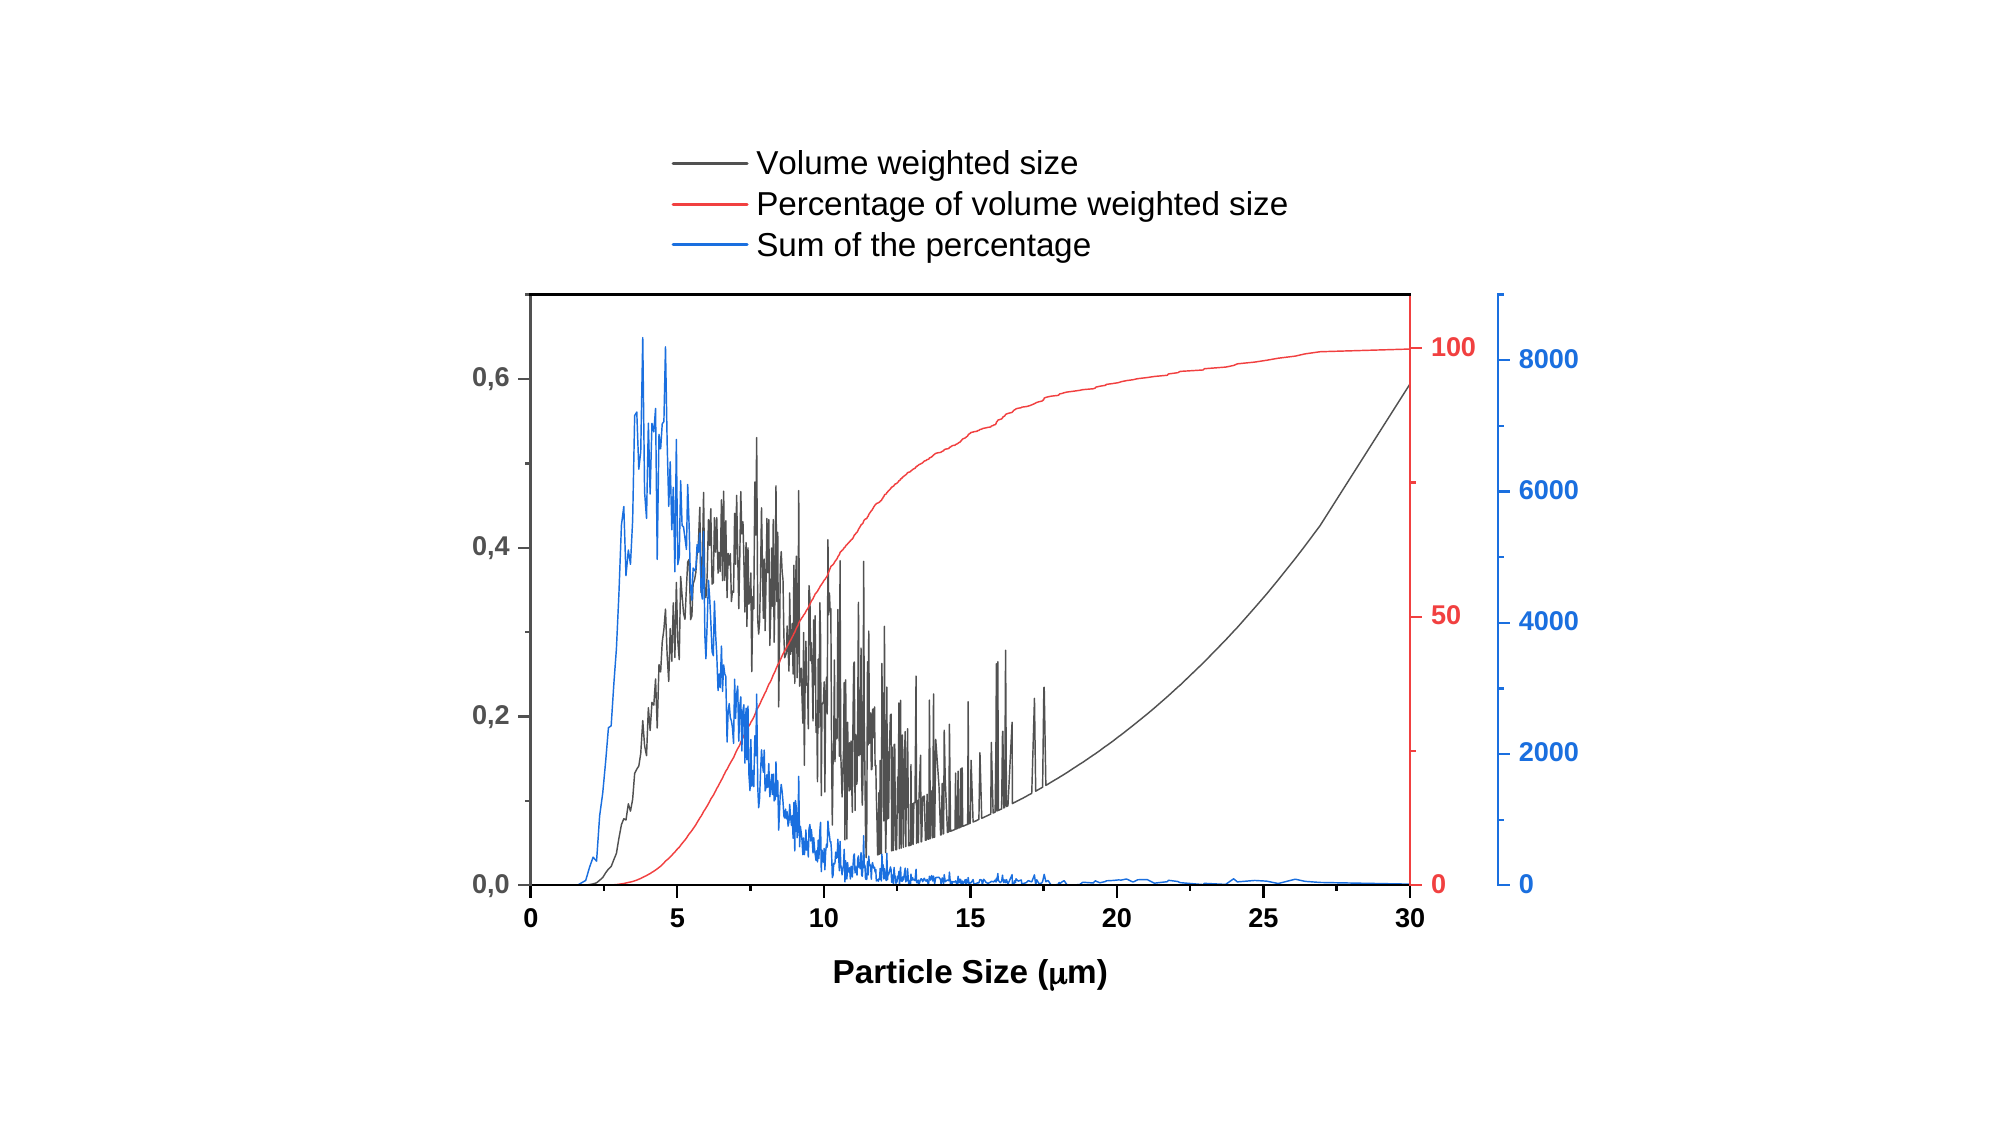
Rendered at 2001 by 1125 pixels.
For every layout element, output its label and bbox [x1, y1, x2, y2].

text_box [419, 117, 1581, 1007]
